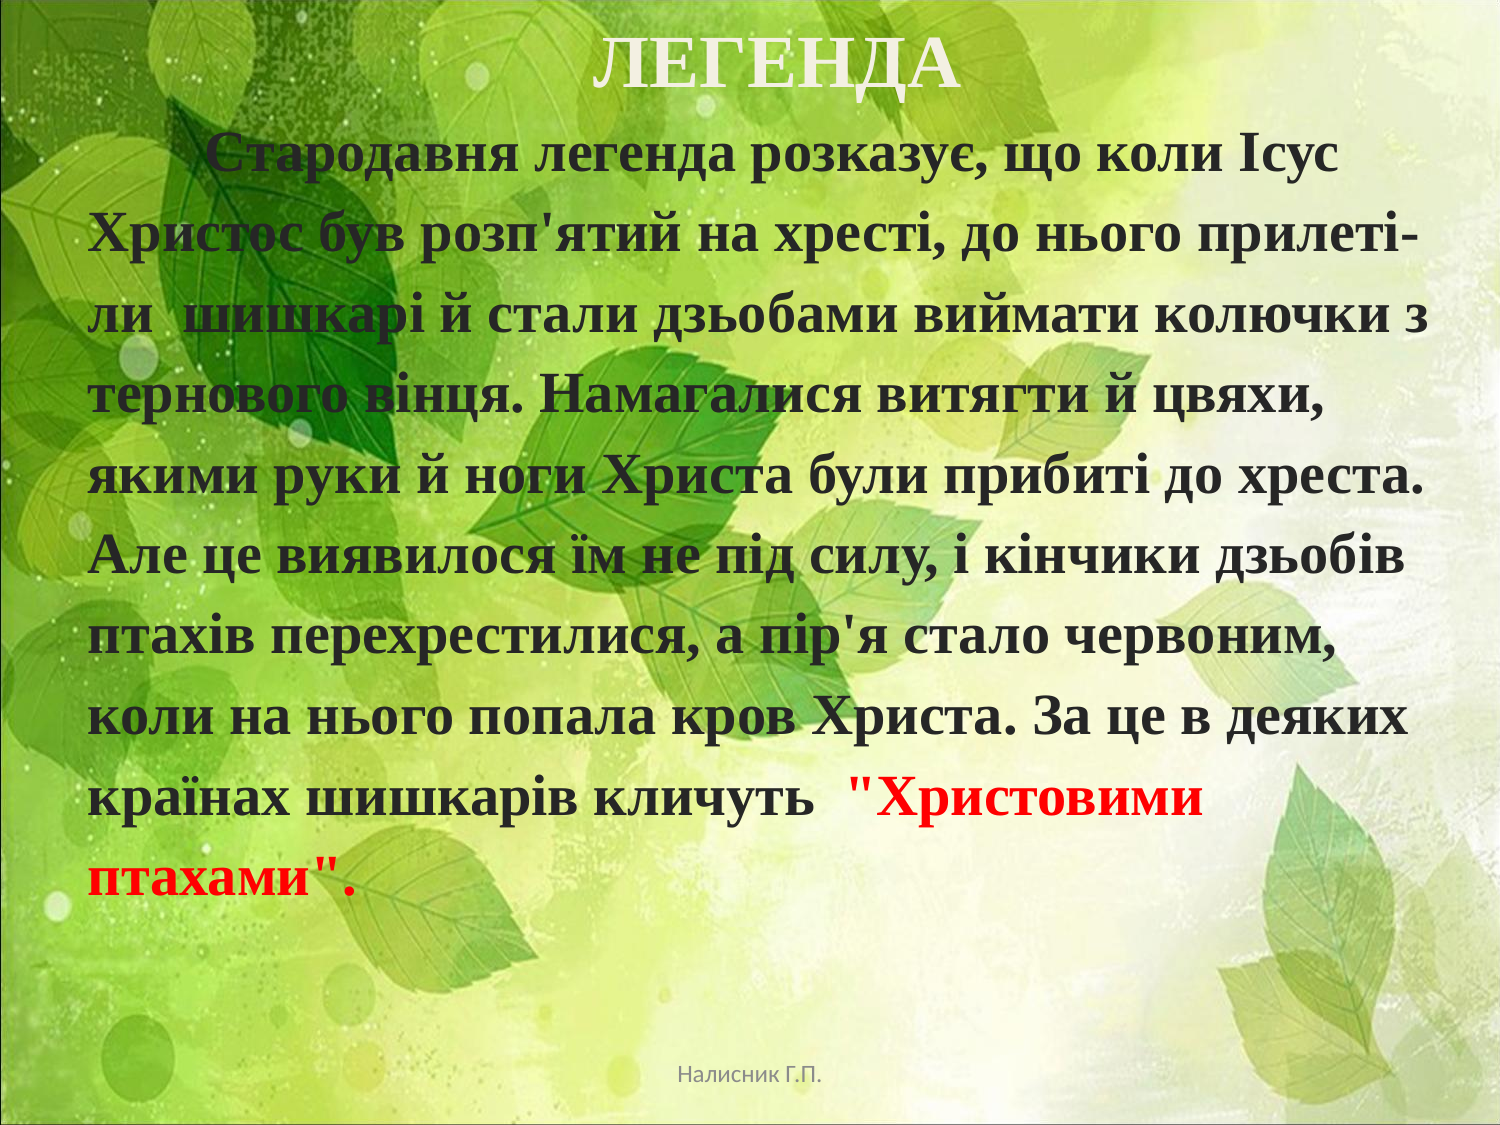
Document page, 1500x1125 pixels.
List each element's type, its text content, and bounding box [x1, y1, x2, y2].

picture [0, 0, 1500, 1125]
text_box ЛЕГЕНДА Стародавня легенда розказує, що коли Ісус Христос був розп'ятий на хресті, до нього прилеті-ли шишкарі й стали дзьобами виймати колючки з тернового вінця. Намагалися витягти й цвяхи, якими руки й ноги Христа були прибиті до хреста. Але це виявилося їм не під силу, і кінчики дзьобів птахів перехрестилися, а пір'я стало червоним, коли на нього попала кров Христа. За це в деяких країнах шишкарів кличуть "Христовими птахами". [72, 0, 1483, 915]
footer Налисник Г.П. [512, 1042, 988, 1103]
